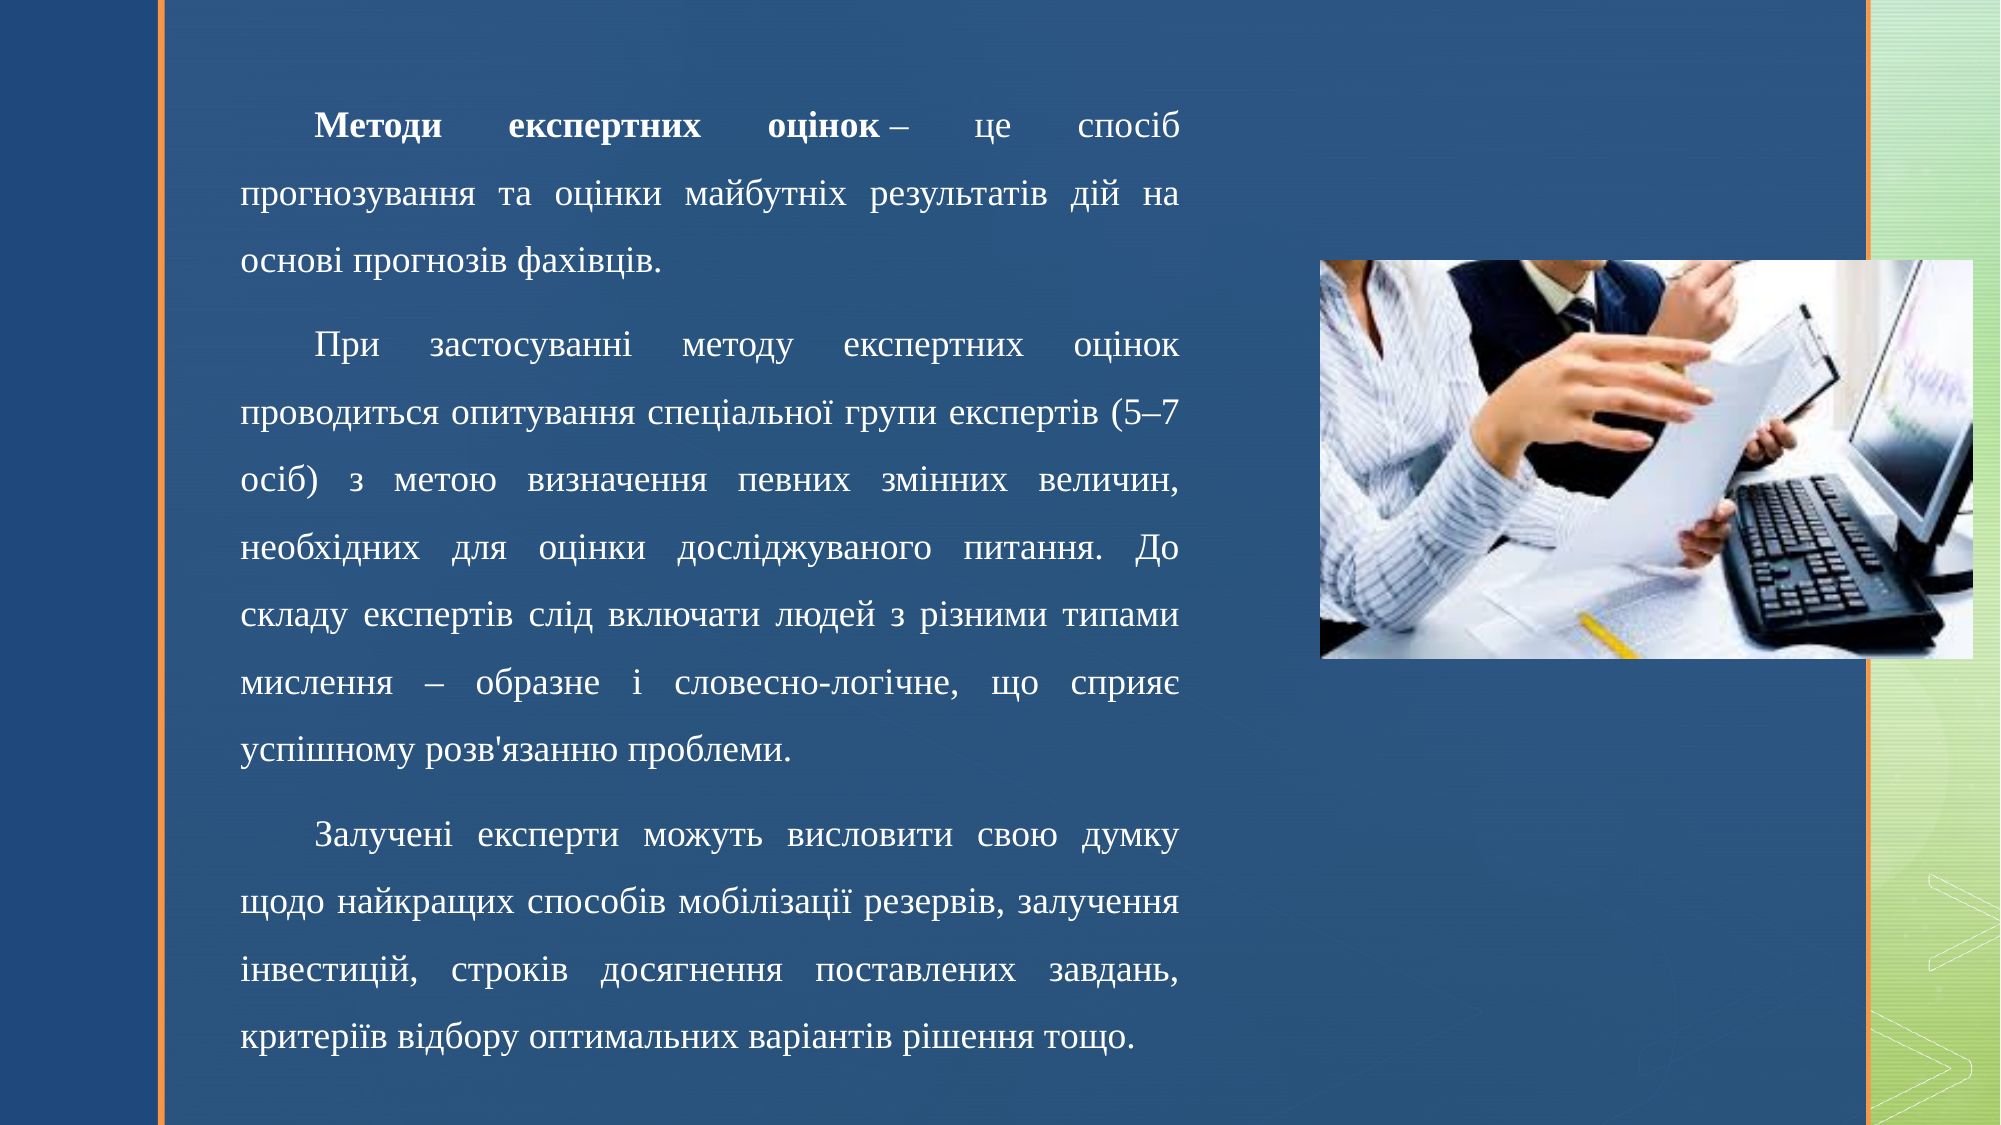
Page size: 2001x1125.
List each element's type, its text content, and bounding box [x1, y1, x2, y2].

text_box Методи експертних оцінок – це спосіб прогнозування та оцінки майбутніх результатів дій на основі прогнозів фахівців. При застосуванні методу експертних оцінок проводиться опитування спеціальної групи експертів (5–7 осіб) з метою визначення певних змінних величин, необхідних для оцінки досліджуваного питання. До складу експертів слід включати людей з різними типами мислення – образне і словесно-логічне, що сприяє успішному розв'язанню проблеми. Залучені експерти можуть висловити свою думку щодо найкращих способів мобілізації резервів, залучення інвестицій, строків досягнення поставлених завдань, критеріїв відбору оптимальних варіантів рішення тощо. [225, 70, 1196, 1064]
picture [1320, 0, 2001, 1125]
